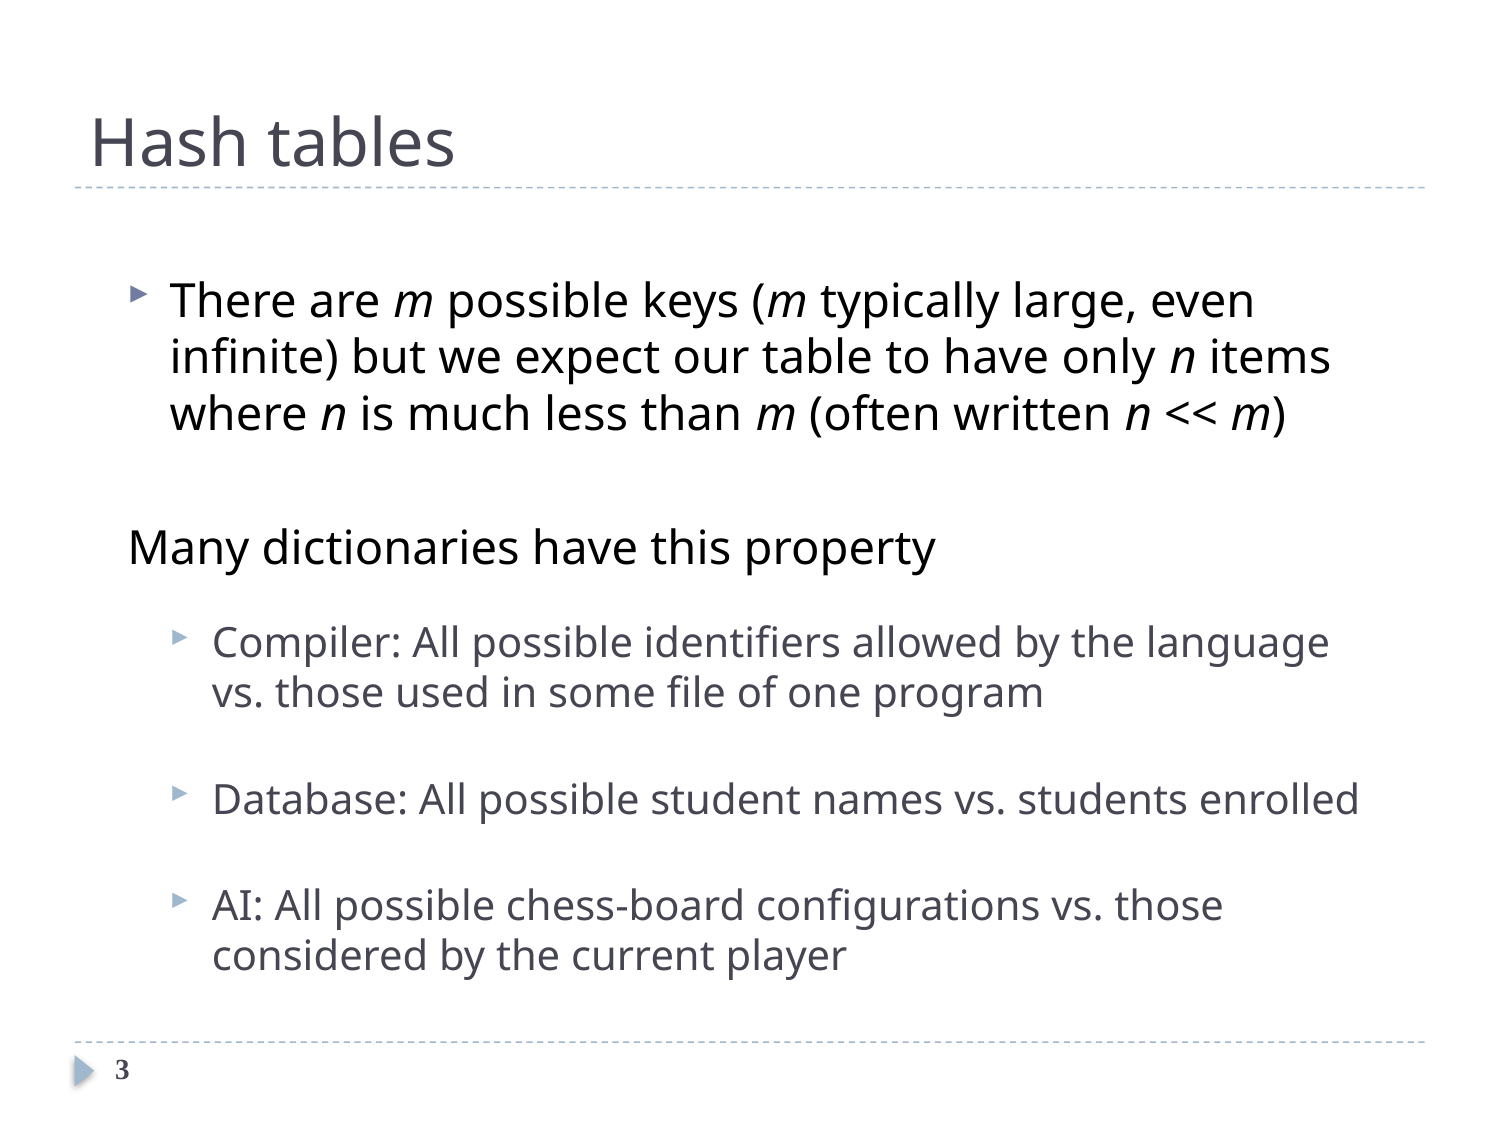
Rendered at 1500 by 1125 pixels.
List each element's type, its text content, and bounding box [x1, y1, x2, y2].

list There are m possible keys (m typically large, even infinite) but we expect our table to have only n items where n is much less than m (often written n << m) Many dictionaries have this property Compiler: All possible identifiers allowed by the language vs. those used in some file of one program Database: All possible student names vs. students enrolled AI: All possible chess-board configurations vs. those considered by the current player [112, 262, 1388, 1013]
title Hash tables [75, 24, 1425, 188]
slide_number 3 [100, 1042, 426, 1103]
